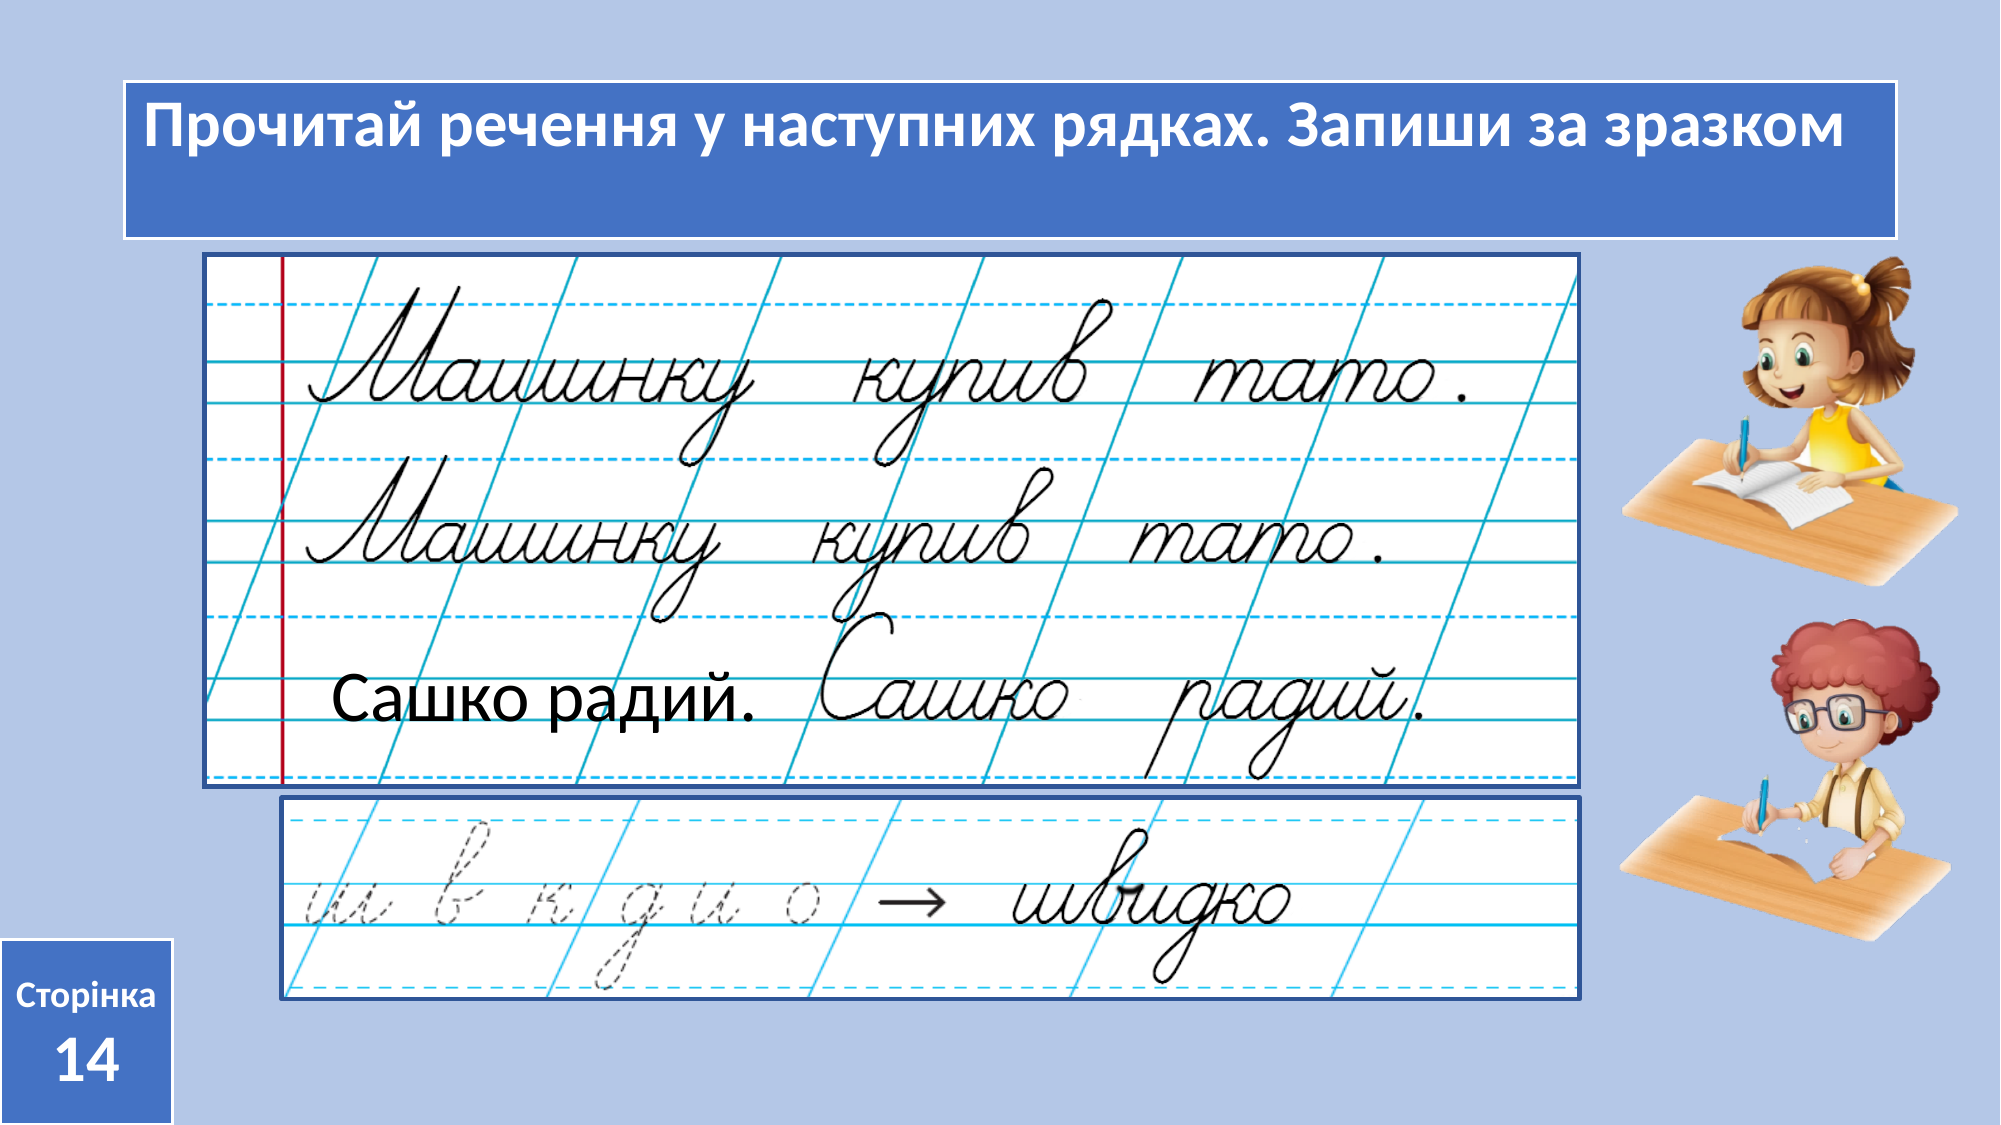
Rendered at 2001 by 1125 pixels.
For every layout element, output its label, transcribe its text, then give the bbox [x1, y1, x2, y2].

picture [1609, 619, 1967, 950]
text_box Прочитай речення у наступних рядках. Запиши за зразком [123, 80, 1898, 240]
picture [1604, 256, 1973, 599]
picture [283, 799, 1578, 1022]
picture [206, 256, 1577, 791]
text_box Сторінка 14 [0, 938, 174, 1125]
